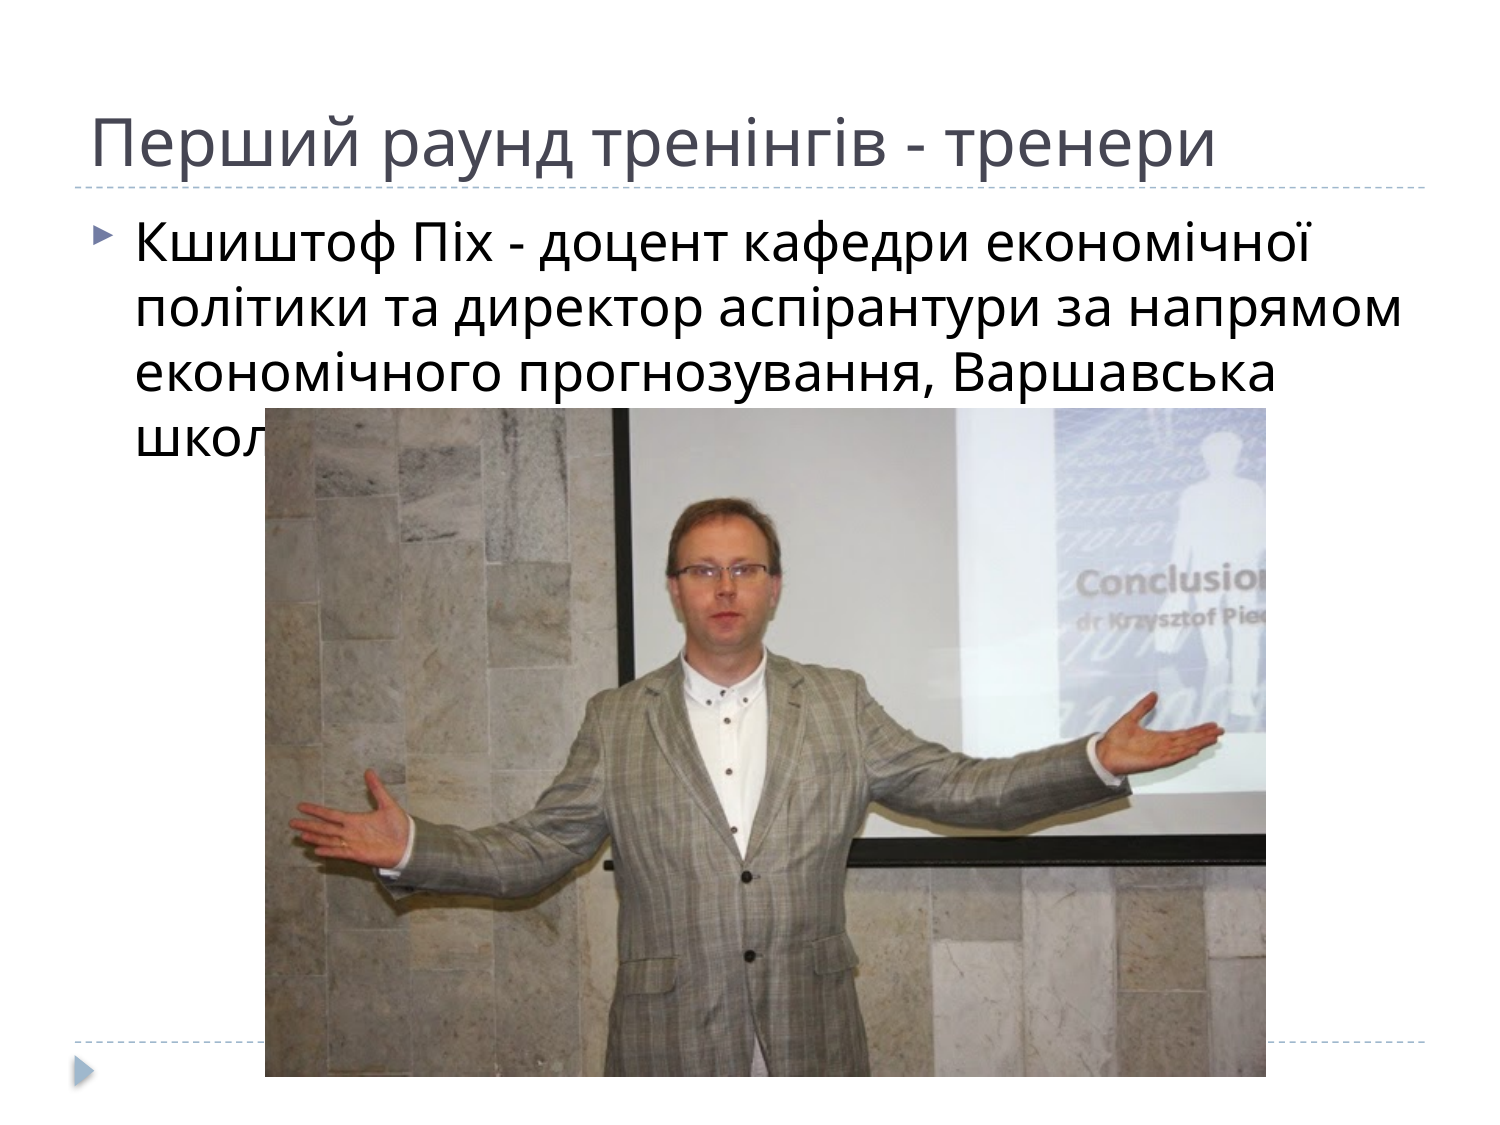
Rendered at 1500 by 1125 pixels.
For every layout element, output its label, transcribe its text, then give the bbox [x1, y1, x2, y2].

list Кшиштоф Піх - доцент кафедри економічної політики та директор аспірантури за напрямом економічного прогнозування, Варшавська школа економіки [75, 200, 1425, 1010]
title Перший раунд тренінгів - тренери [75, 24, 1425, 188]
picture [265, 408, 1266, 1077]
